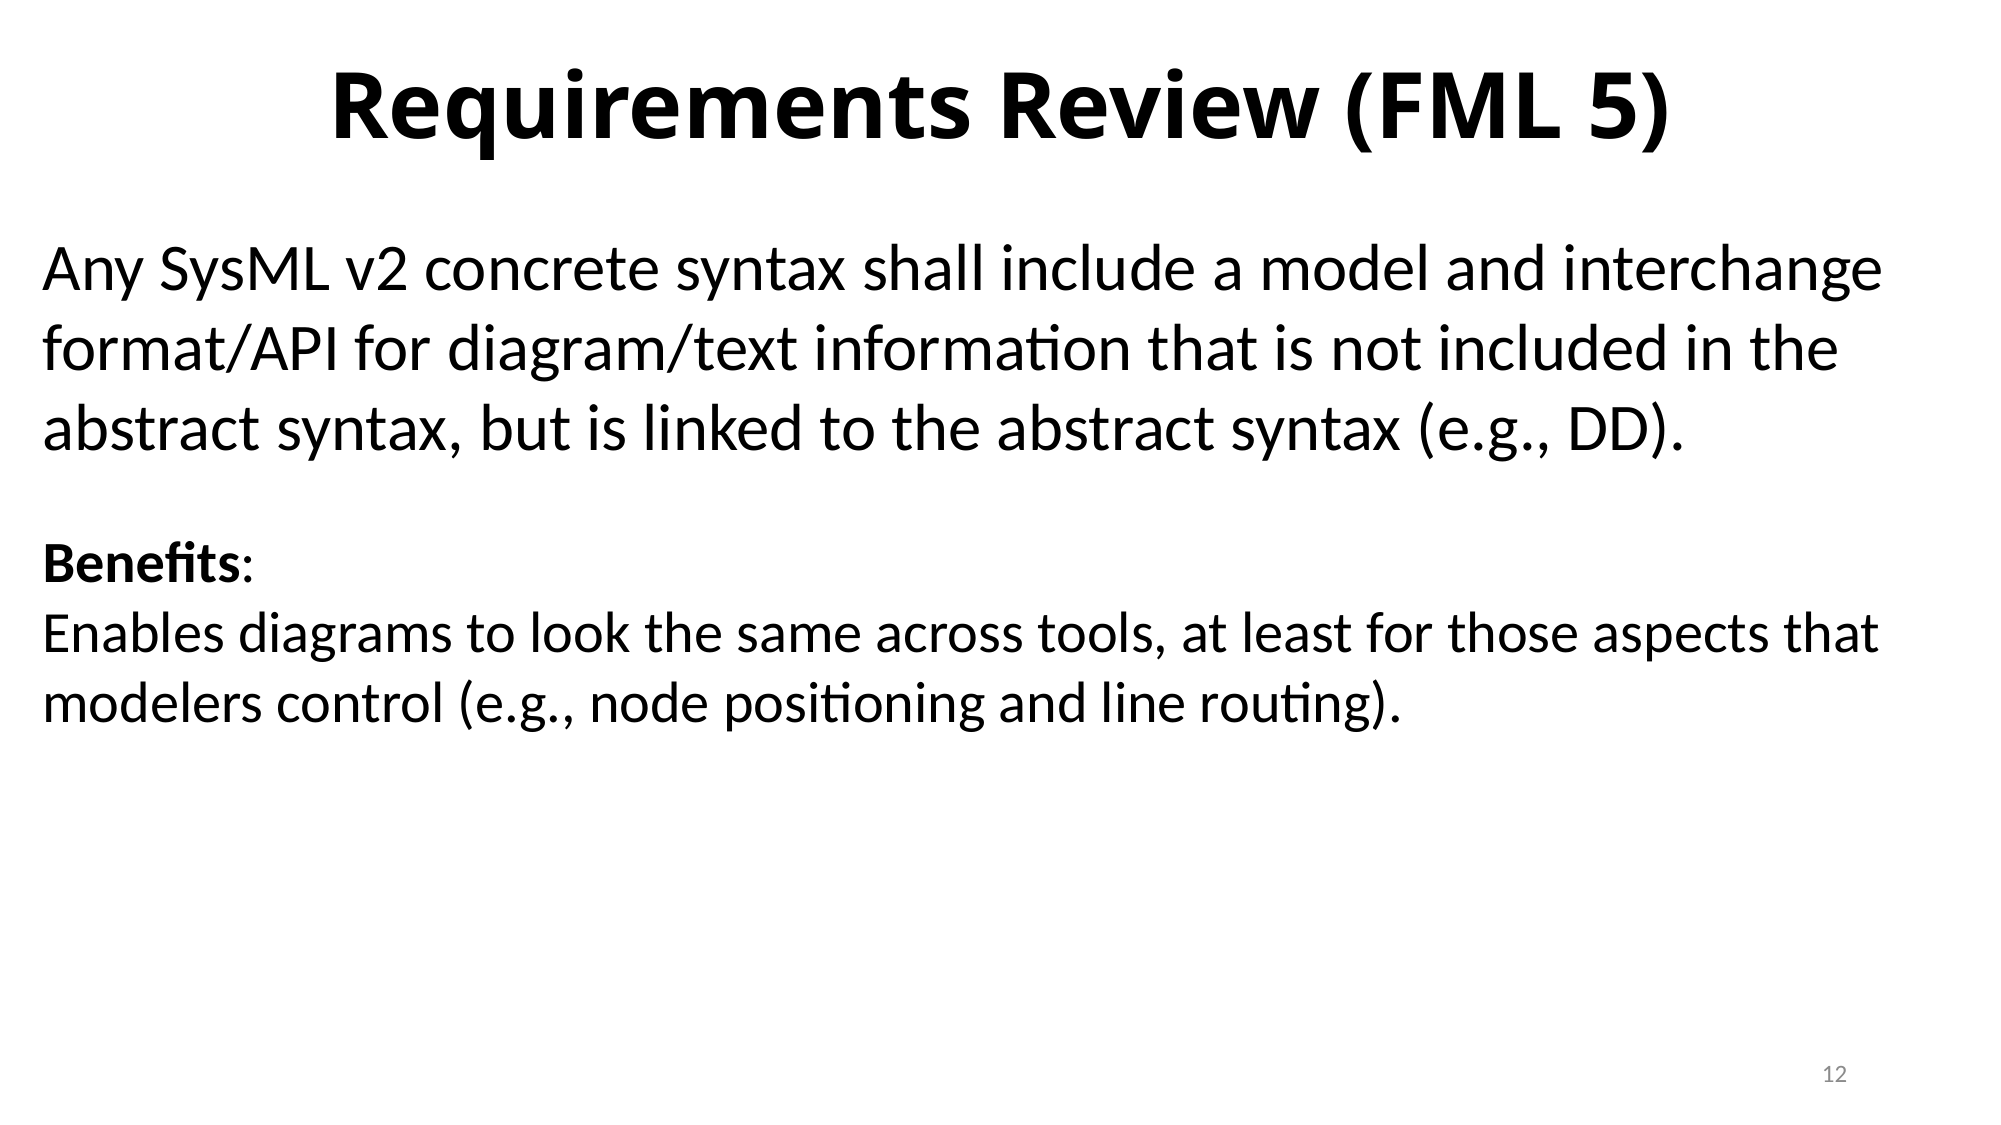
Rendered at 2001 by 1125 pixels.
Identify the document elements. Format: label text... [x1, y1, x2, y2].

text_box Any SysML v2 concrete syntax shall include a model and interchange format/API for diagram/text information that is not included in the abstract syntax, but is linked to the abstract syntax (e.g., DD). Benefits: Enables diagrams to look the same across tools, at least for those aspects that modelers control (e.g., node positioning and line routing). [27, 216, 1962, 742]
slide_number 12 [1412, 1042, 1863, 1103]
title Requirements Review (FML 5) [137, 0, 1863, 216]
